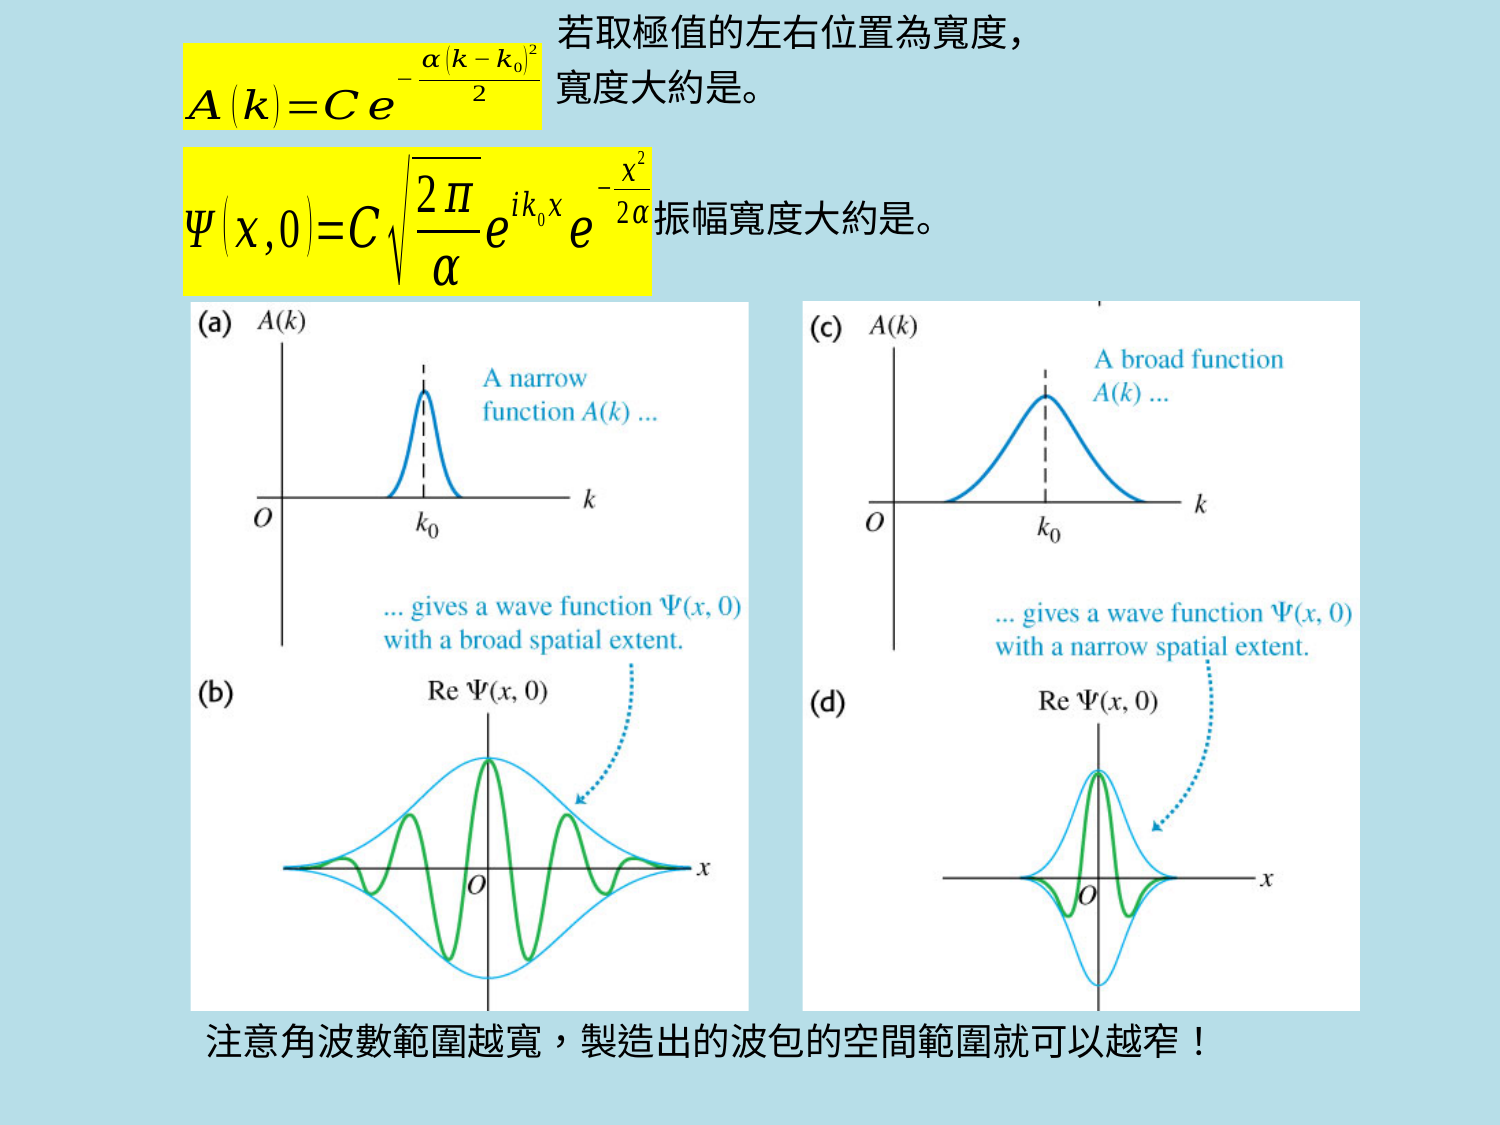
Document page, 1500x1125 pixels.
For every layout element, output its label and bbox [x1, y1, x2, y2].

picture [190, 302, 749, 1011]
picture [802, 301, 1361, 1011]
